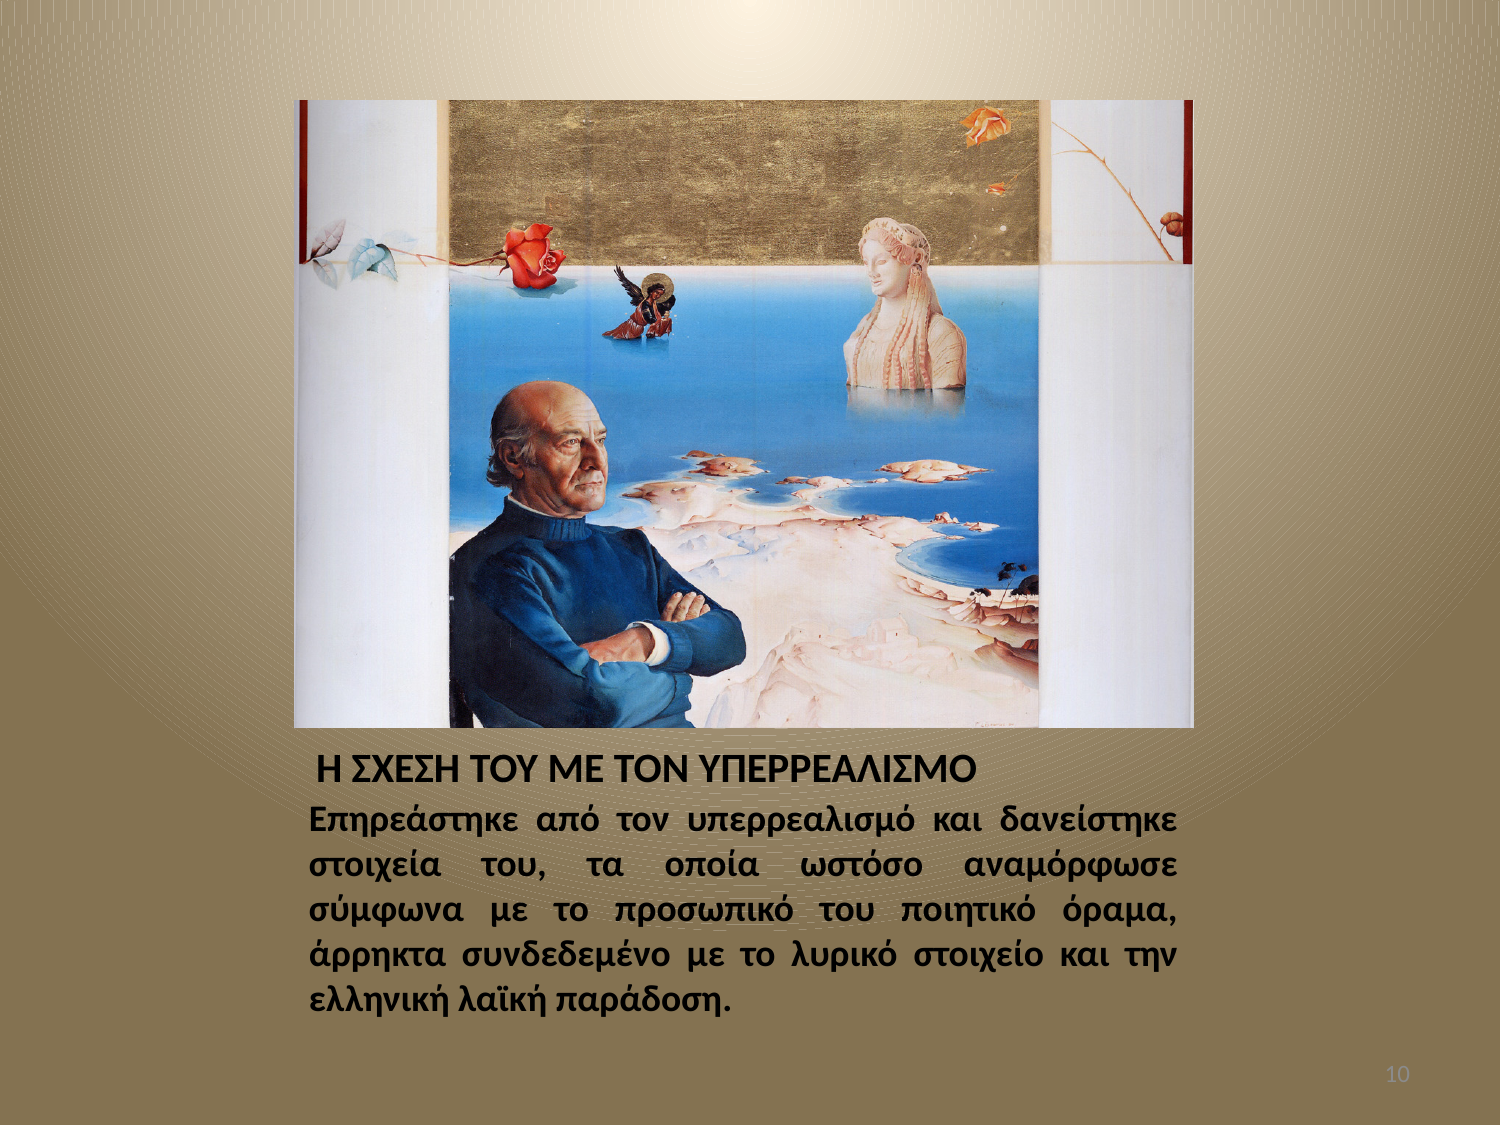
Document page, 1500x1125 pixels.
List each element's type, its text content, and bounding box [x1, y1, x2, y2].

picture [293, 100, 1195, 729]
title Η ΣΧΕΣΗ ΤΟΥ ΜΕ ΤΟΝ ΥΠΕΡΡΕΑΛΙΣΜΟ [301, 727, 1202, 799]
slide_number 10 [1074, 1042, 1425, 1103]
list Επηρεάστηκε από τον υπερρεαλισμό και δανείστηκε στοιχεία του, τα οποία ωστόσο αναμόρφωσε σύμφωνα με το προσωπικό του ποιητικό όραμα, άρρηκτα συνδεδεμένο με το λυρικό στοιχείο και την ελληνική λαϊκή παράδοση. [294, 786, 1194, 1013]
